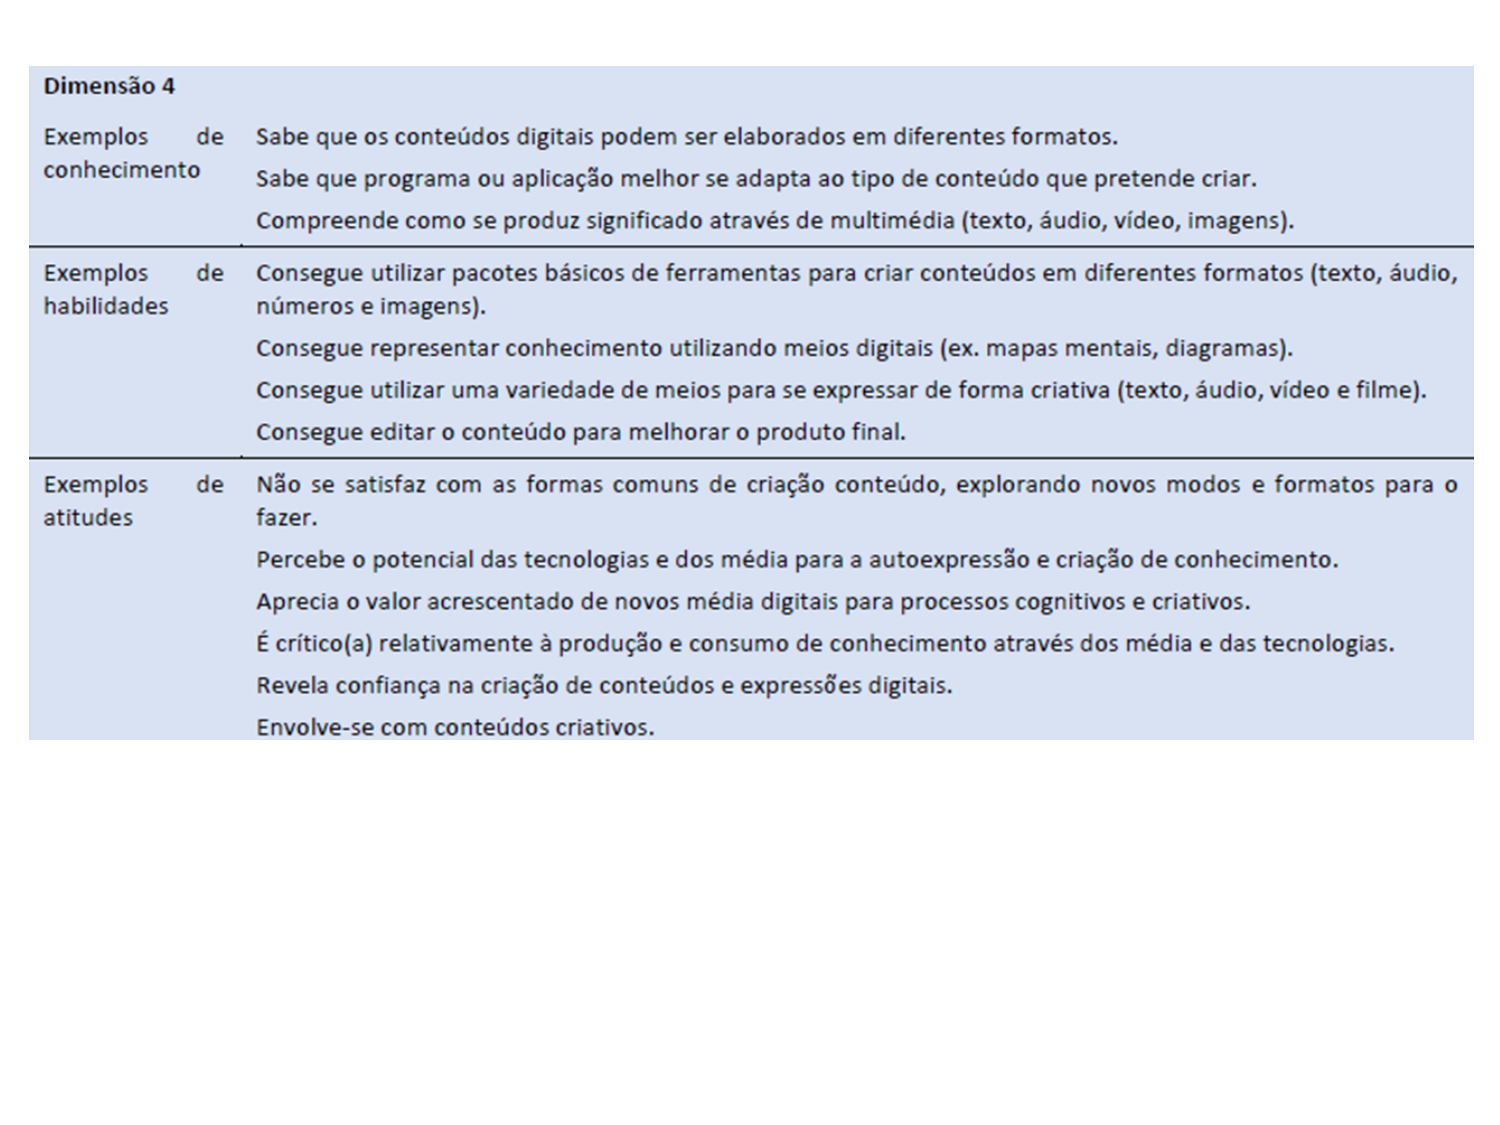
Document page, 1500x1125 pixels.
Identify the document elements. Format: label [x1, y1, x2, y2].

picture [29, 66, 1474, 740]
